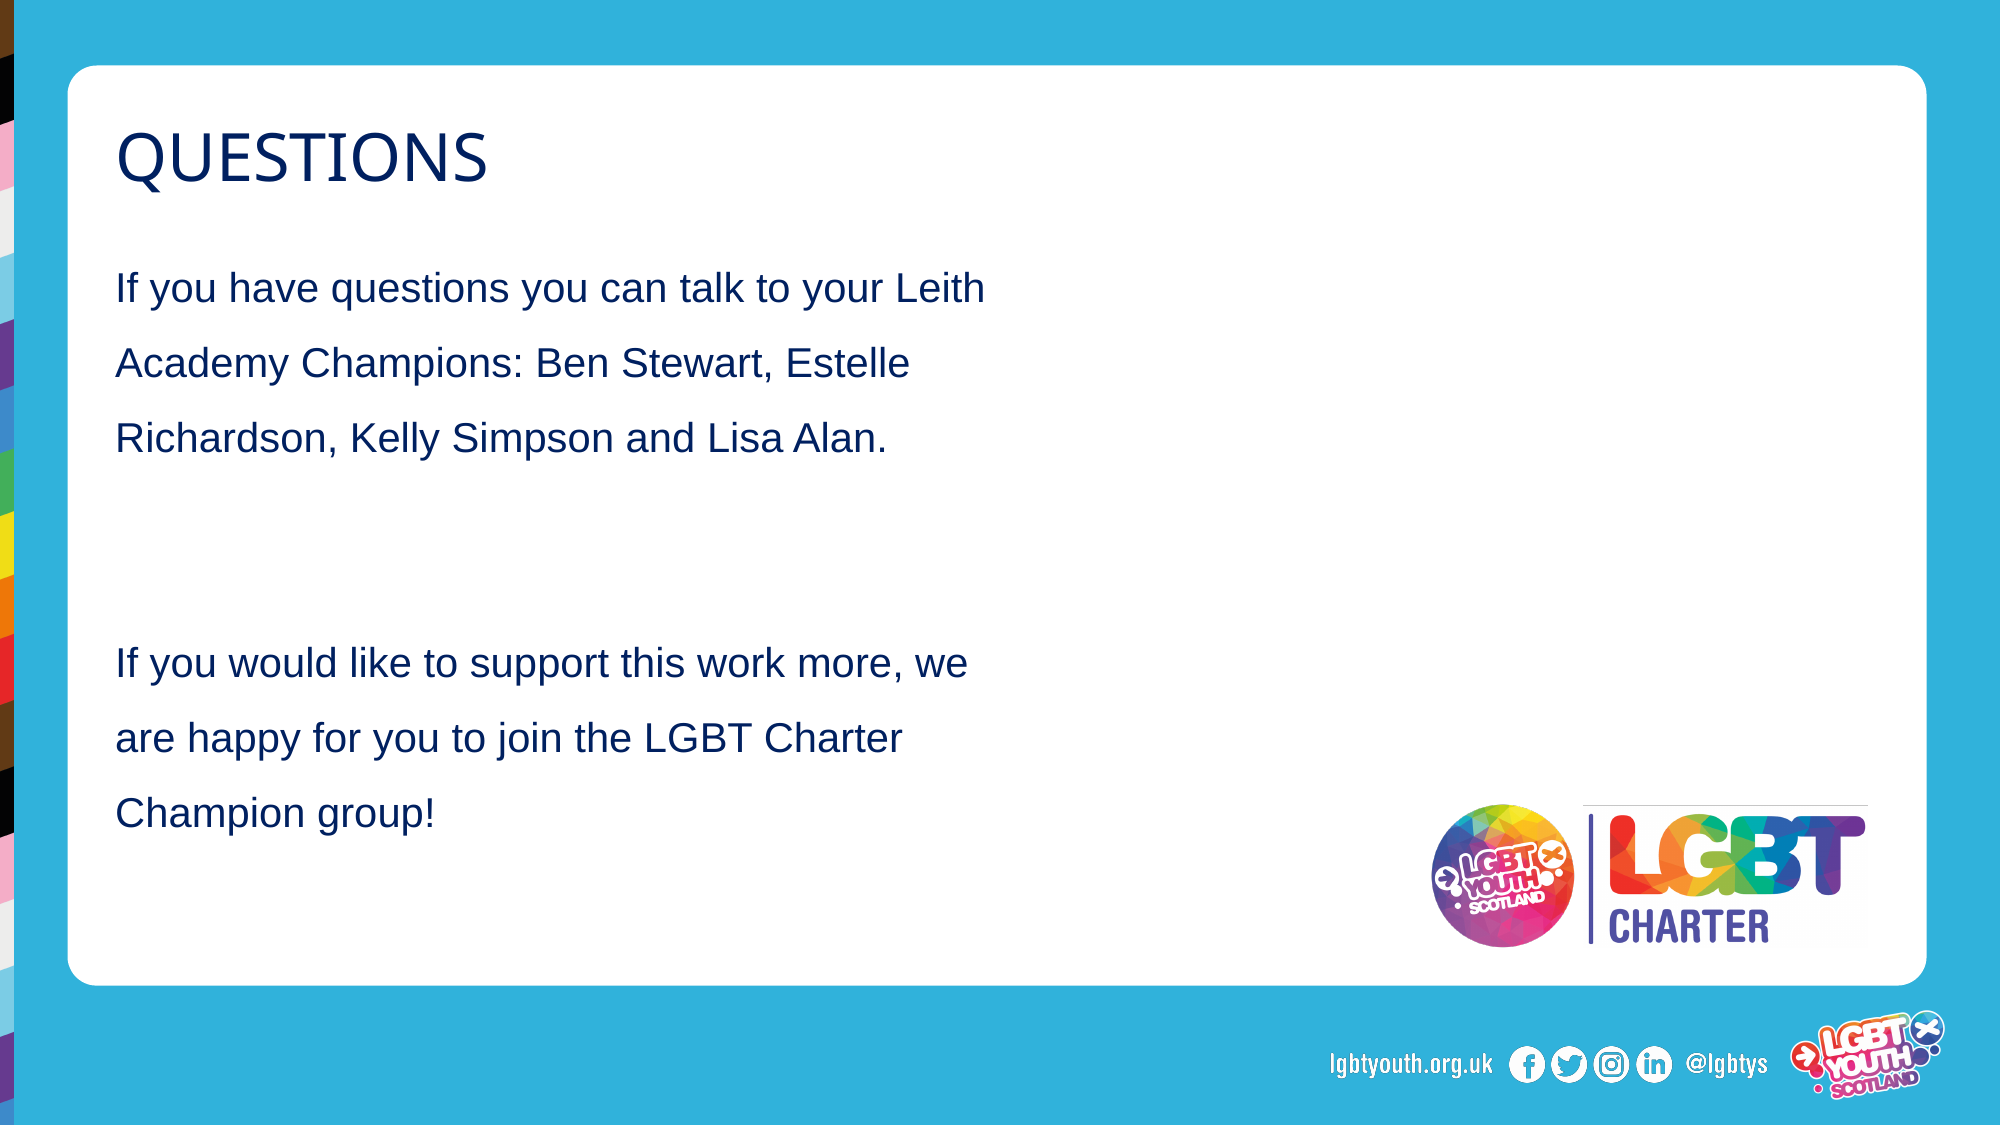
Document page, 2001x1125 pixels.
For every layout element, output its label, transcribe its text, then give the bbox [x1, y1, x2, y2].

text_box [1329, 1009, 1946, 1101]
text_box QUESTIONS [100, 107, 586, 202]
picture [1431, 804, 1868, 948]
picture [0, 0, 14, 1125]
text_box If you have questions you can talk to your Leith Academy Champions: Ben Stewart, Estelle Richardson, Kelly Simpson and Lisa Alan. If you would like to support this work more, we are happy for you to join the LGBT Charter Champion group! [100, 228, 1018, 844]
text_box [66, 64, 1928, 987]
